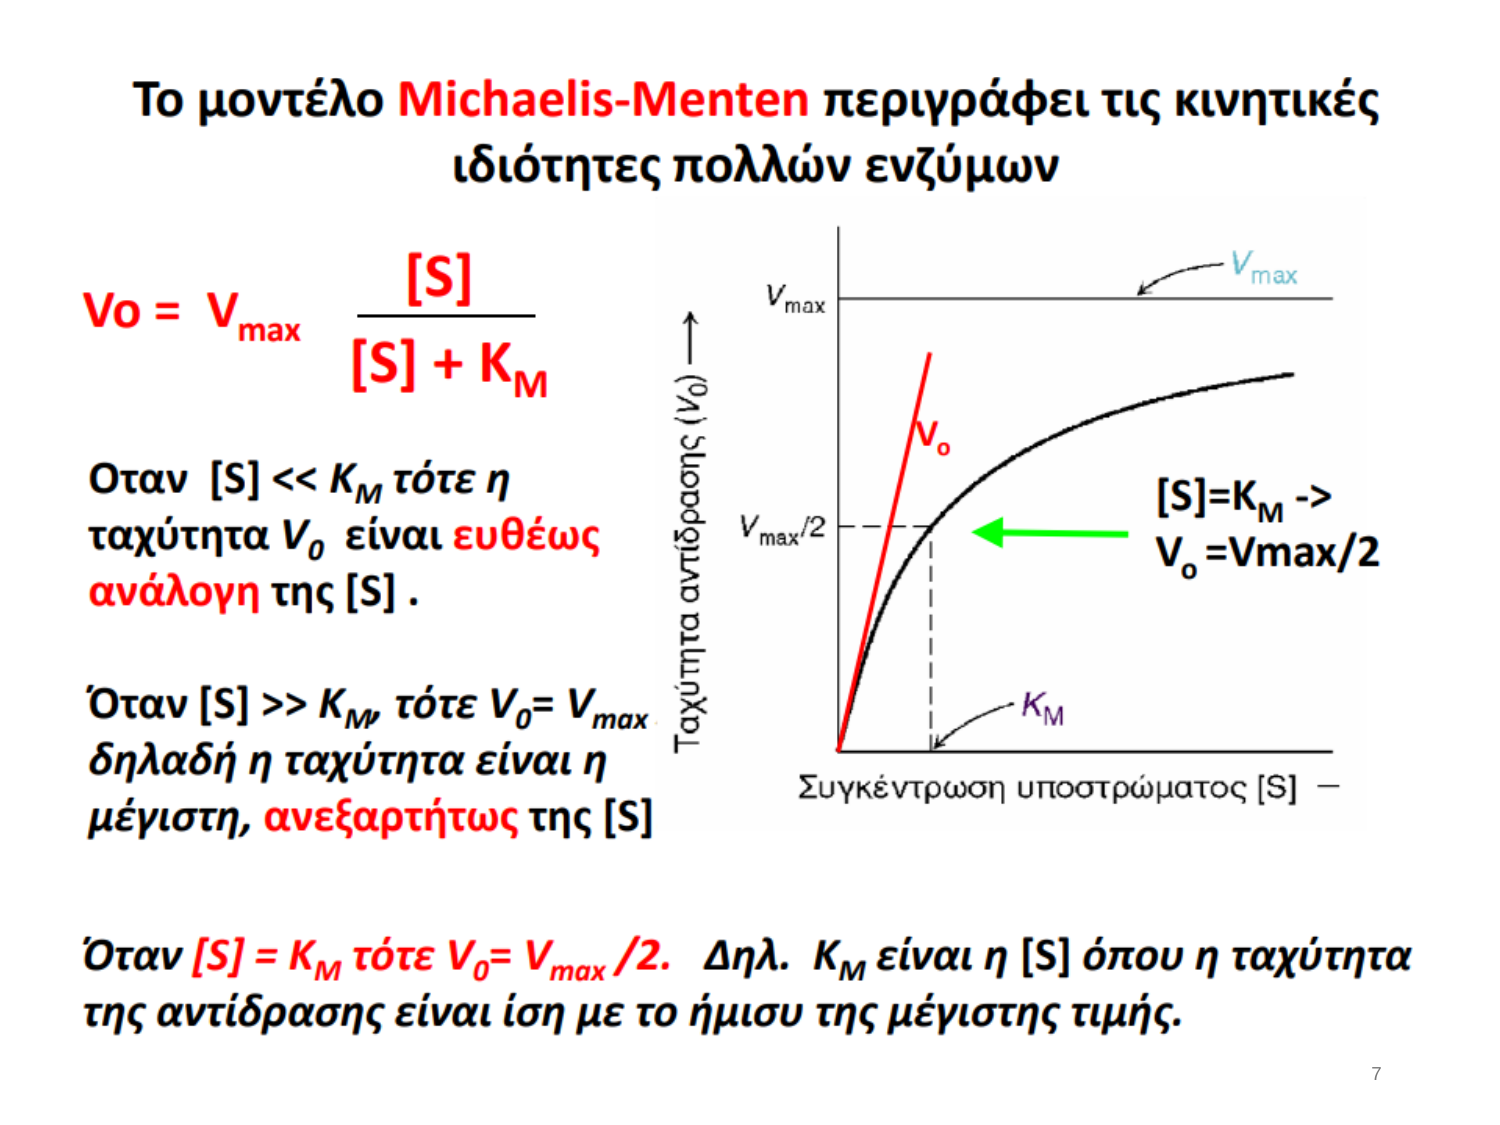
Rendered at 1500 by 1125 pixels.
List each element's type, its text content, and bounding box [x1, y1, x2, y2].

picture [61, 76, 1438, 1049]
slide_number 6 [1059, 1049, 1397, 1103]
